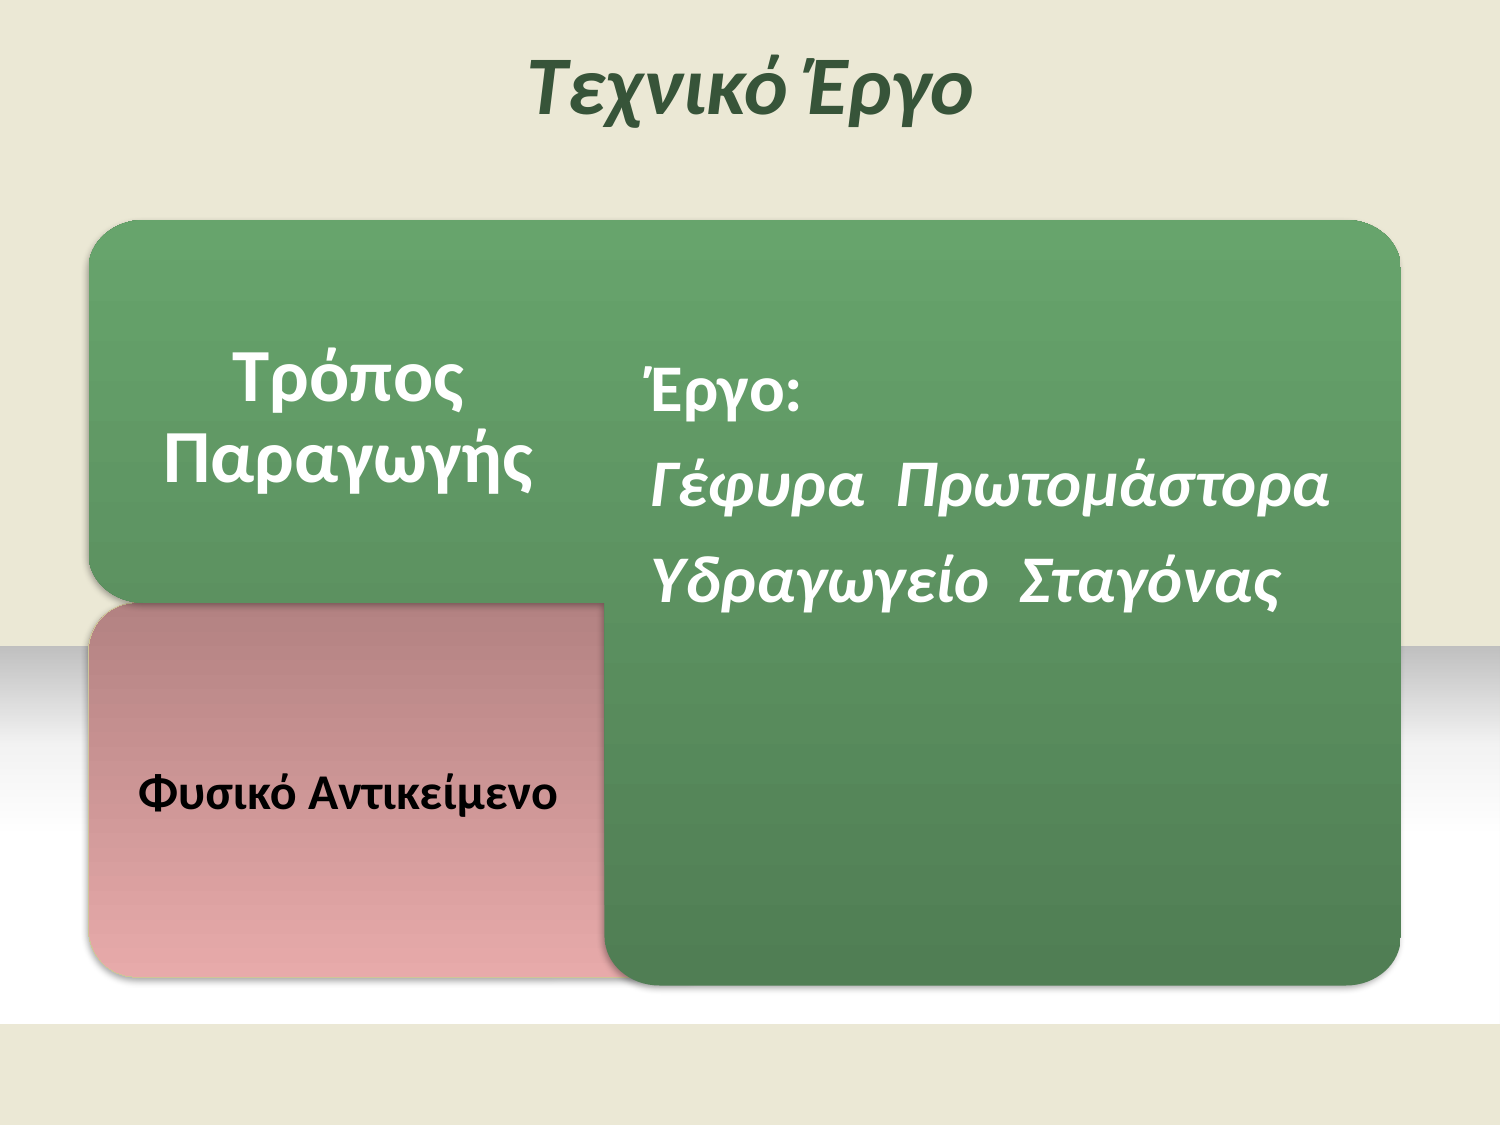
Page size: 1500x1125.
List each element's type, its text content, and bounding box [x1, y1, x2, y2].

picture [0, 644, 1500, 1026]
text_box Τεχνικό Έργο [51, 32, 1450, 131]
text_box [88, 219, 1401, 988]
